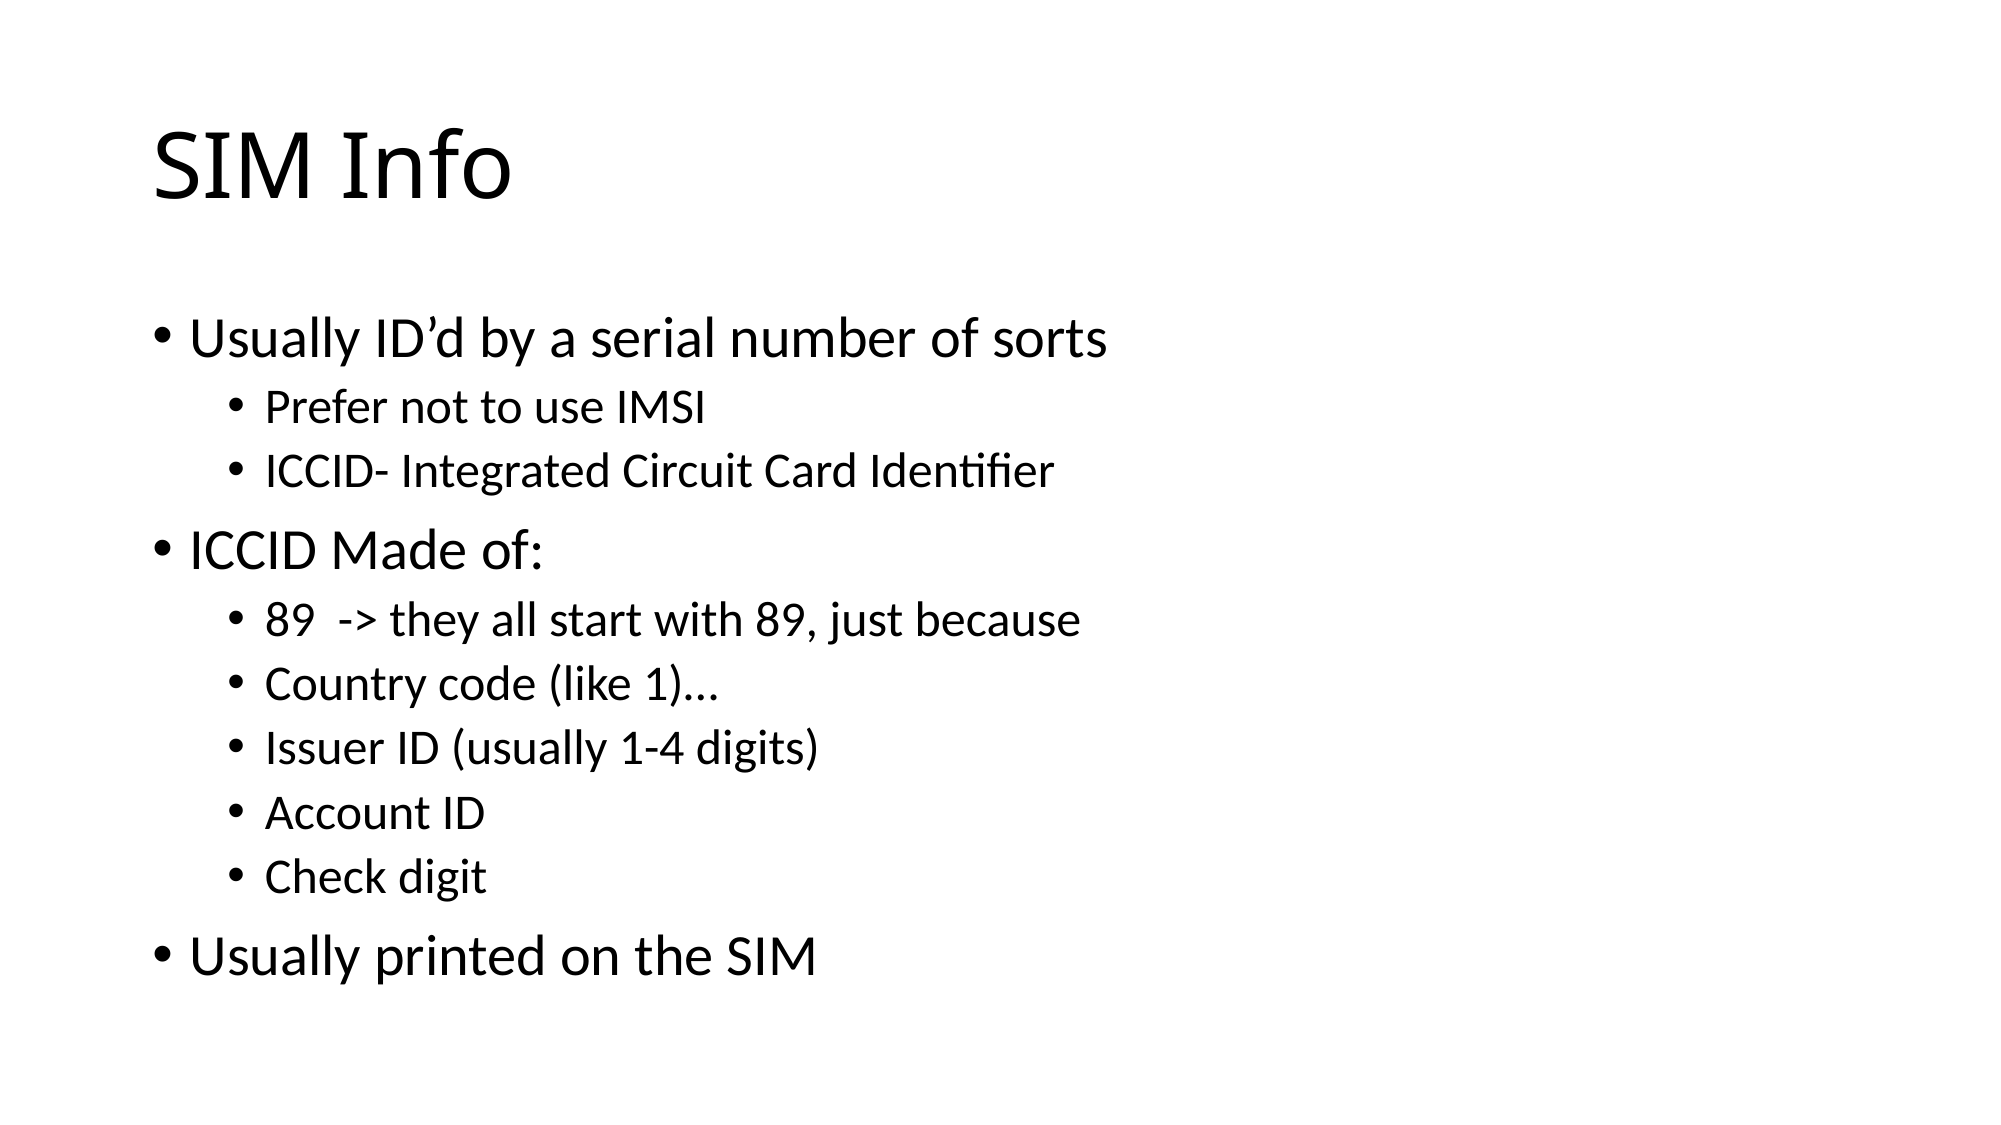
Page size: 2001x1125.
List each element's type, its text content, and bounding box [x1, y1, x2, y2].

list Usually ID’d by a serial number of sorts Prefer not to use IMSI ICCID- Integrated Circuit Card Identifier ICCID Made of: 89 -> they all start with 89, just because Country code (like 1)… Issuer ID (usually 1-4 digits) Account ID Check digit Usually printed on the SIM [137, 299, 1863, 1014]
title SIM Info [137, 59, 1863, 278]
